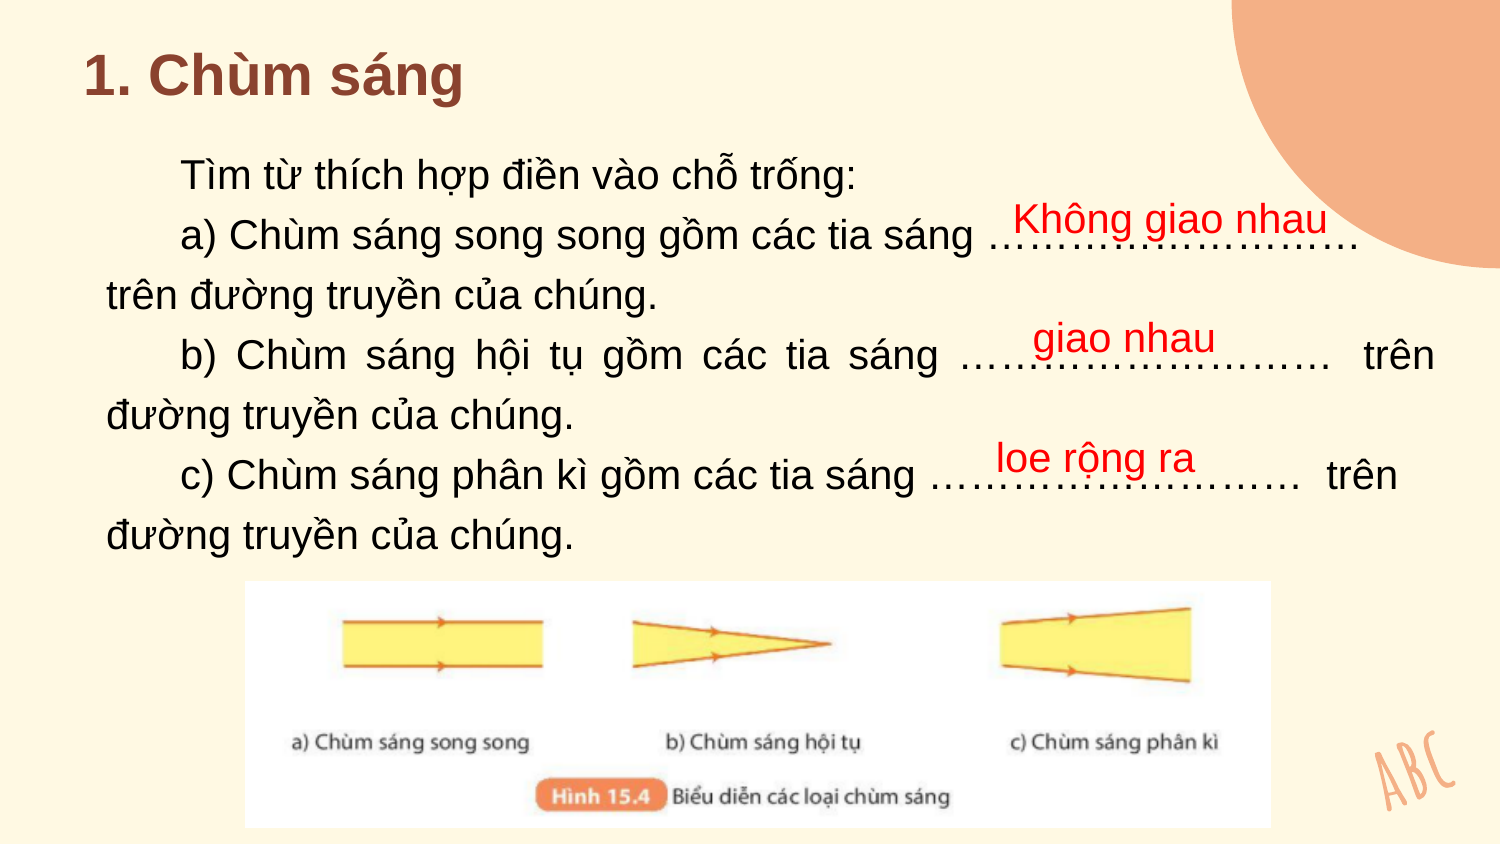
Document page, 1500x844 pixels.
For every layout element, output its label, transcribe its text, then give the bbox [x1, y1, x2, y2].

text_box giao nhau [1017, 303, 1232, 369]
text_box Tìm từ thích hợp điền vào chỗ trống: a) Chùm sáng song song gồm các tia sáng ……………………… trên đường truyền của chúng. b) Chùm sáng hội tụ gồm các tia sáng ……………………… trên đường truyền của chúng. c) Chùm sáng phân kì gồm các tia sáng ……………………… trên đường truyền của chúng. [91, 130, 1451, 566]
text_box loe rộng ra [981, 423, 1211, 488]
title 1. Chùm sáng [68, 11, 738, 126]
picture [245, 581, 1271, 828]
text_box Không giao nhau [997, 184, 1344, 250]
